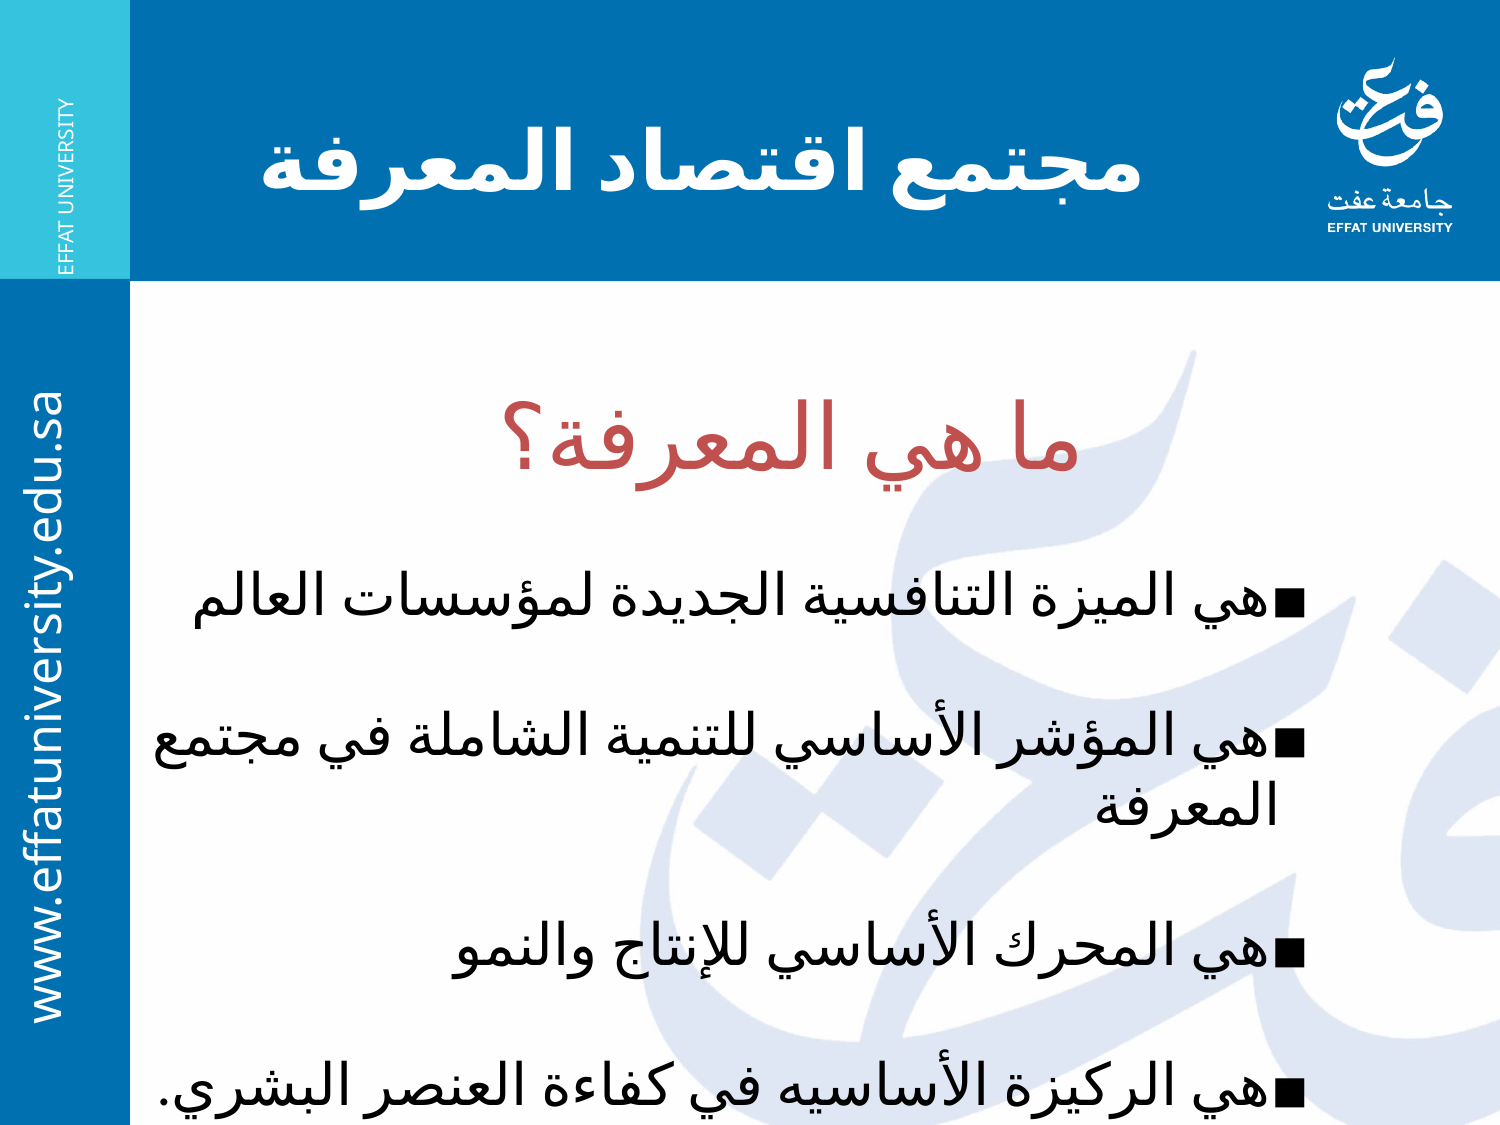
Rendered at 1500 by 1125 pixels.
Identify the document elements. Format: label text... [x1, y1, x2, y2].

text_box ما هي المعرفة؟ هي الميزة التنافسية الجديدة لمؤسسات العالم هي المؤشر الأساسي للتنمية الشاملة في مجتمع المعرفة هي المحرك الأساسي للإنتاج والنمو هي الركيزة الأساسيه في كفاءة العنصر البشري. [137, 299, 1446, 1063]
picture [130, 282, 1500, 1125]
text_box مجتمع اقتصاد المعرفة [174, 99, 1250, 216]
picture [1312, 46, 1466, 246]
